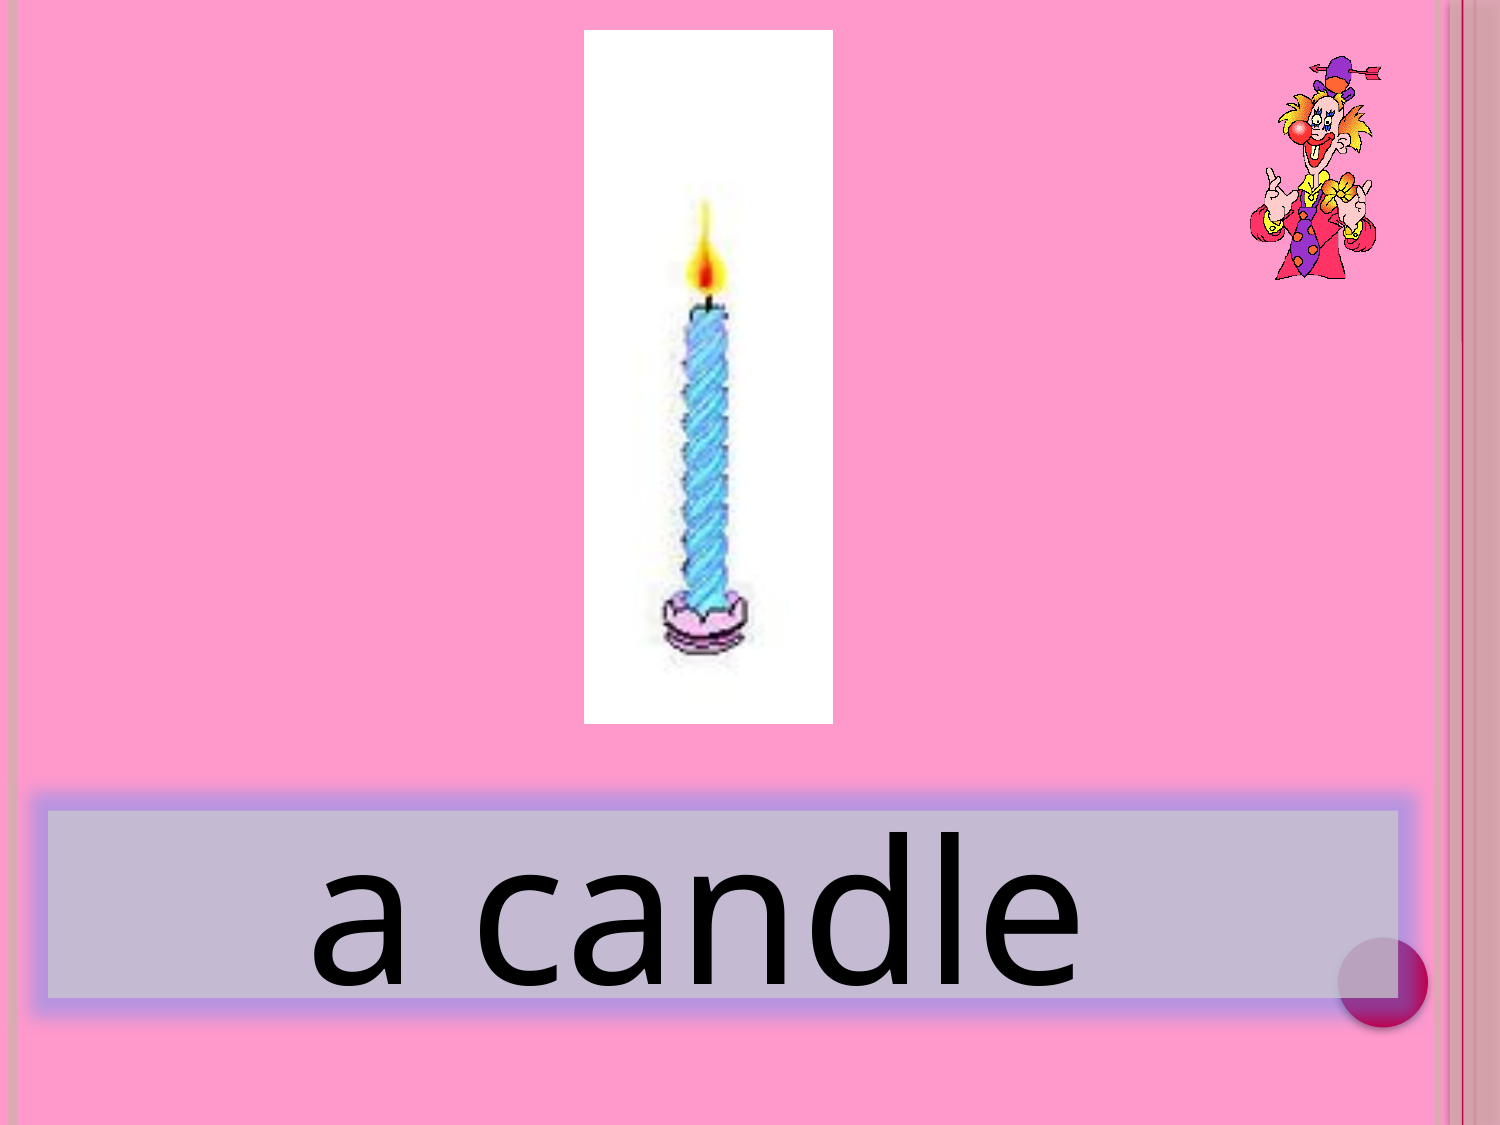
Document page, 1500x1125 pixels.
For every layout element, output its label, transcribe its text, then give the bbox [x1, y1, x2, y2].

text_box a candle [48, 810, 1399, 998]
picture [1163, 46, 1399, 282]
picture [584, 30, 834, 725]
